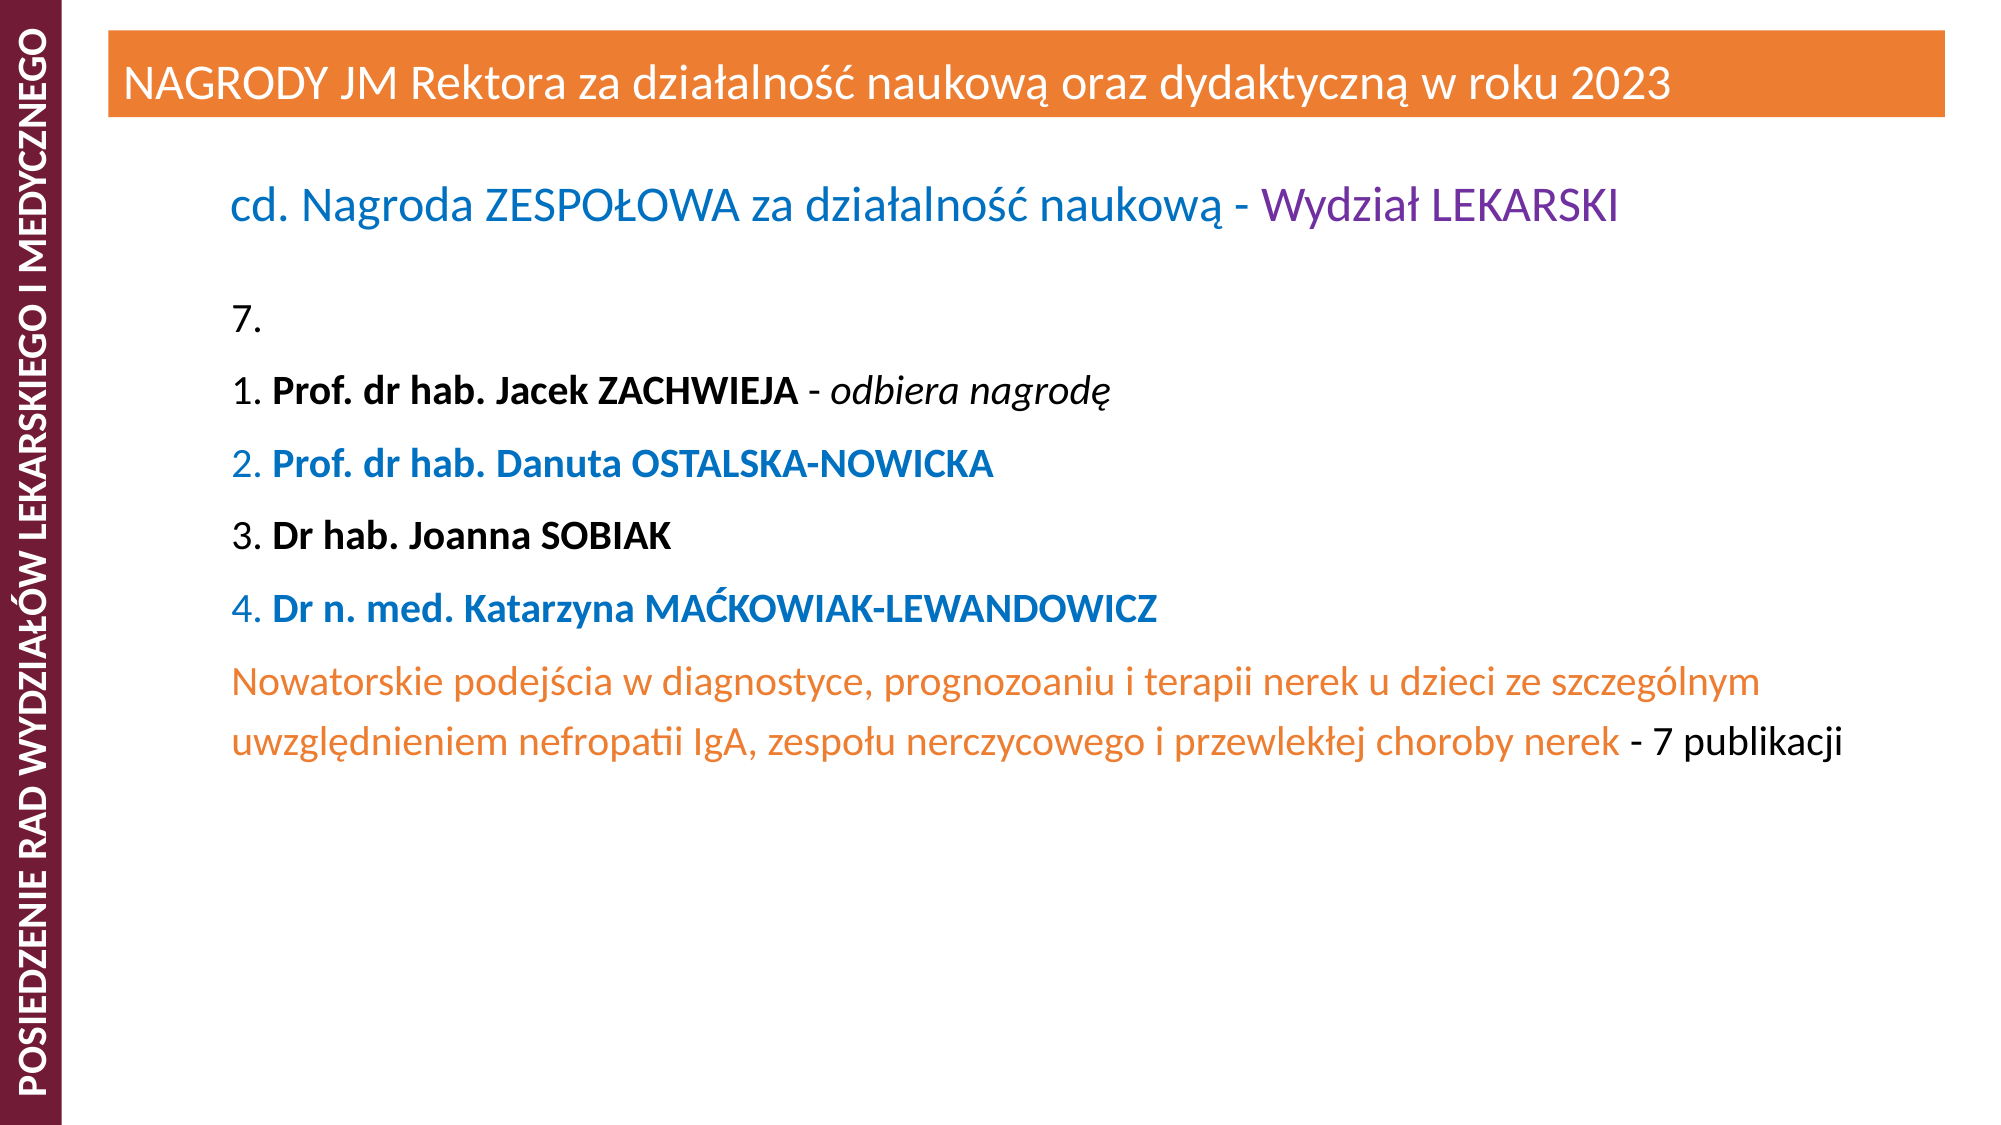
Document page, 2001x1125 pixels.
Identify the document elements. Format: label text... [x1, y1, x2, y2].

text_box 7. 1. Prof. dr hab. Jacek ZACHWIEJA - odbiera nagrodę 2. Prof. dr hab. Danuta OSTALSKA-NOWICKA 3. Dr hab. Joanna SOBIAK 4. Dr n. med. Katarzyna MAĆKOWIAK-LEWANDOWICZ Nowatorskie podejścia w diagnostyce, prognozoaniu i terapii nerek u dzieci ze szczególnym uwzględnieniem nefropatii IgA, zespołu nerczycowego i przewlekłej choroby nerek - 7 publikacji [214, 273, 1946, 771]
text_box NAGRODY JM Rektora za działalność naukową oraz dydaktyczną w roku 2023 [108, 30, 1945, 118]
text_box cd. Nagroda ZESPOŁOWA za działalność naukową - Wydział LEKARSKI [215, 151, 1945, 239]
